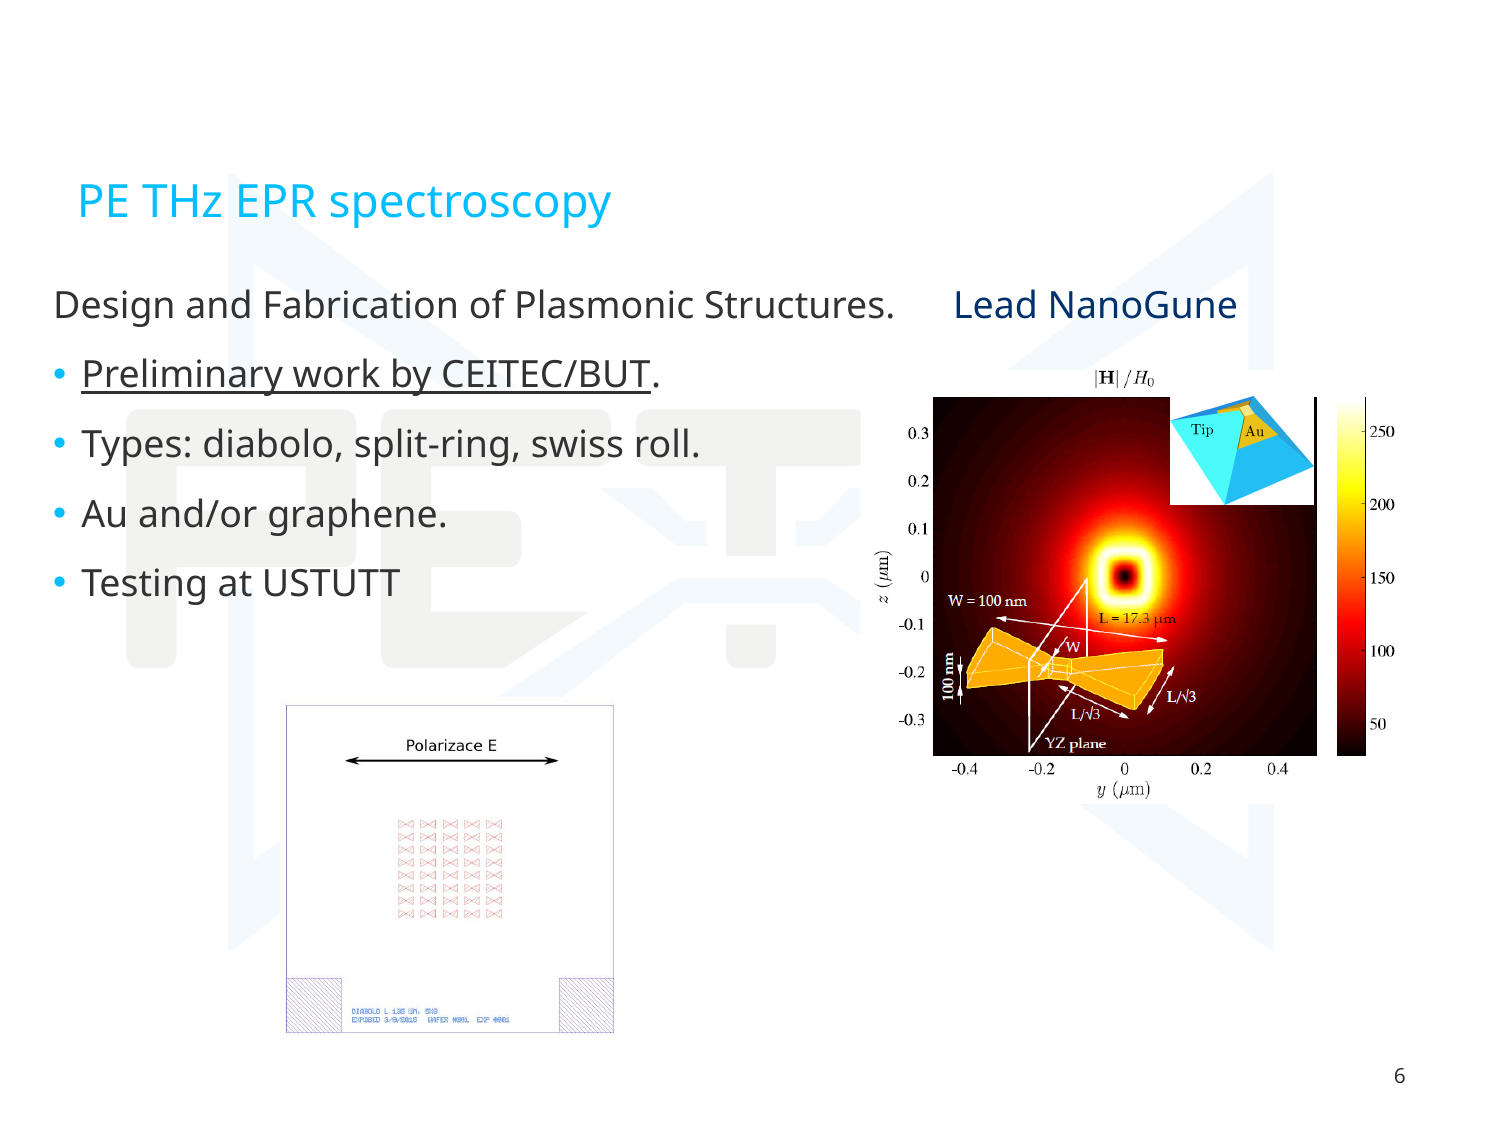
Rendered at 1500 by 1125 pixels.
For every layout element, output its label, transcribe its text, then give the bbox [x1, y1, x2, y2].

picture [860, 370, 1414, 804]
slide_number 6 [1393, 1062, 1438, 1088]
list Design and Fabrication of Plasmonic Structures. Lead NanoGune Preliminary work by CEITEC/BUT. Types: diabolo, split-ring, swiss roll. Au and/or graphene. Testing at USTUTT [53, 271, 1470, 1067]
list PE THz EPR spectroscopy [76, 160, 1424, 216]
picture [280, 697, 623, 1041]
